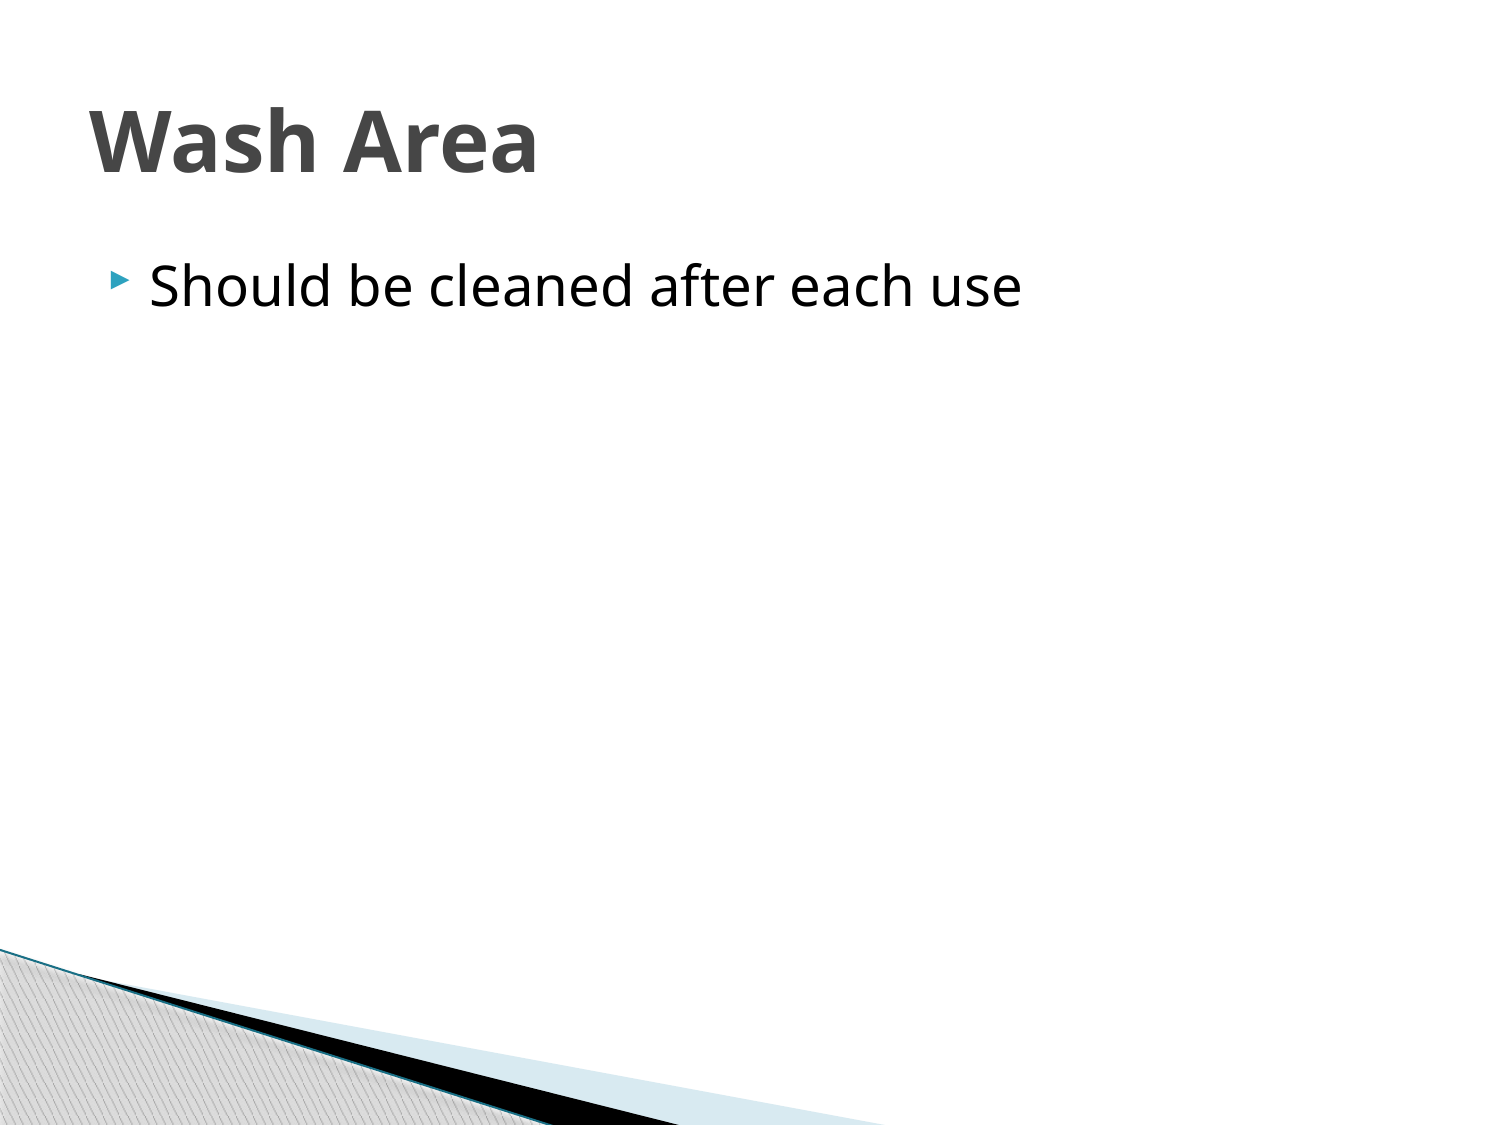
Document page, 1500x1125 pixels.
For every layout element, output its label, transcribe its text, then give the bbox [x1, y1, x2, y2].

list Should be cleaned after each use [75, 243, 1425, 986]
title Wash Area [75, 45, 1425, 233]
